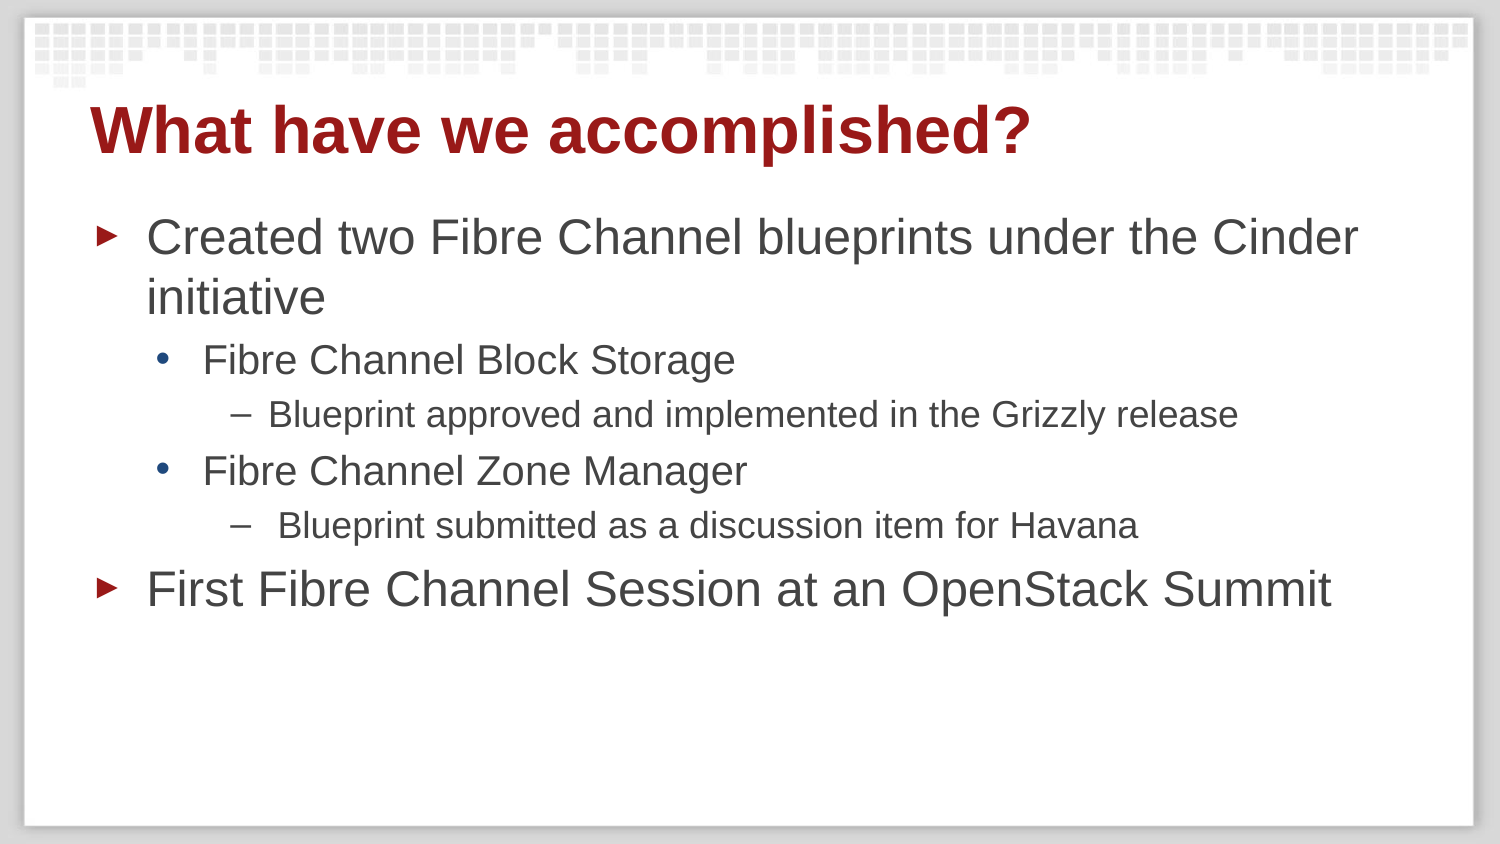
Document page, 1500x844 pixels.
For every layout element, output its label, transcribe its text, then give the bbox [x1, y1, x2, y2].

list Created two Fibre Channel blueprints under the Cinder initiative Fibre Channel Block Storage Blueprint approved and implemented in the Grizzly release Fibre Channel Zone Manager Blueprint submitted as a discussion item for Havana First Fibre Channel Session at an OpenStack Summit [75, 196, 1425, 754]
picture [0, 0, 1500, 844]
title What have we accomplished? [75, 56, 1425, 196]
